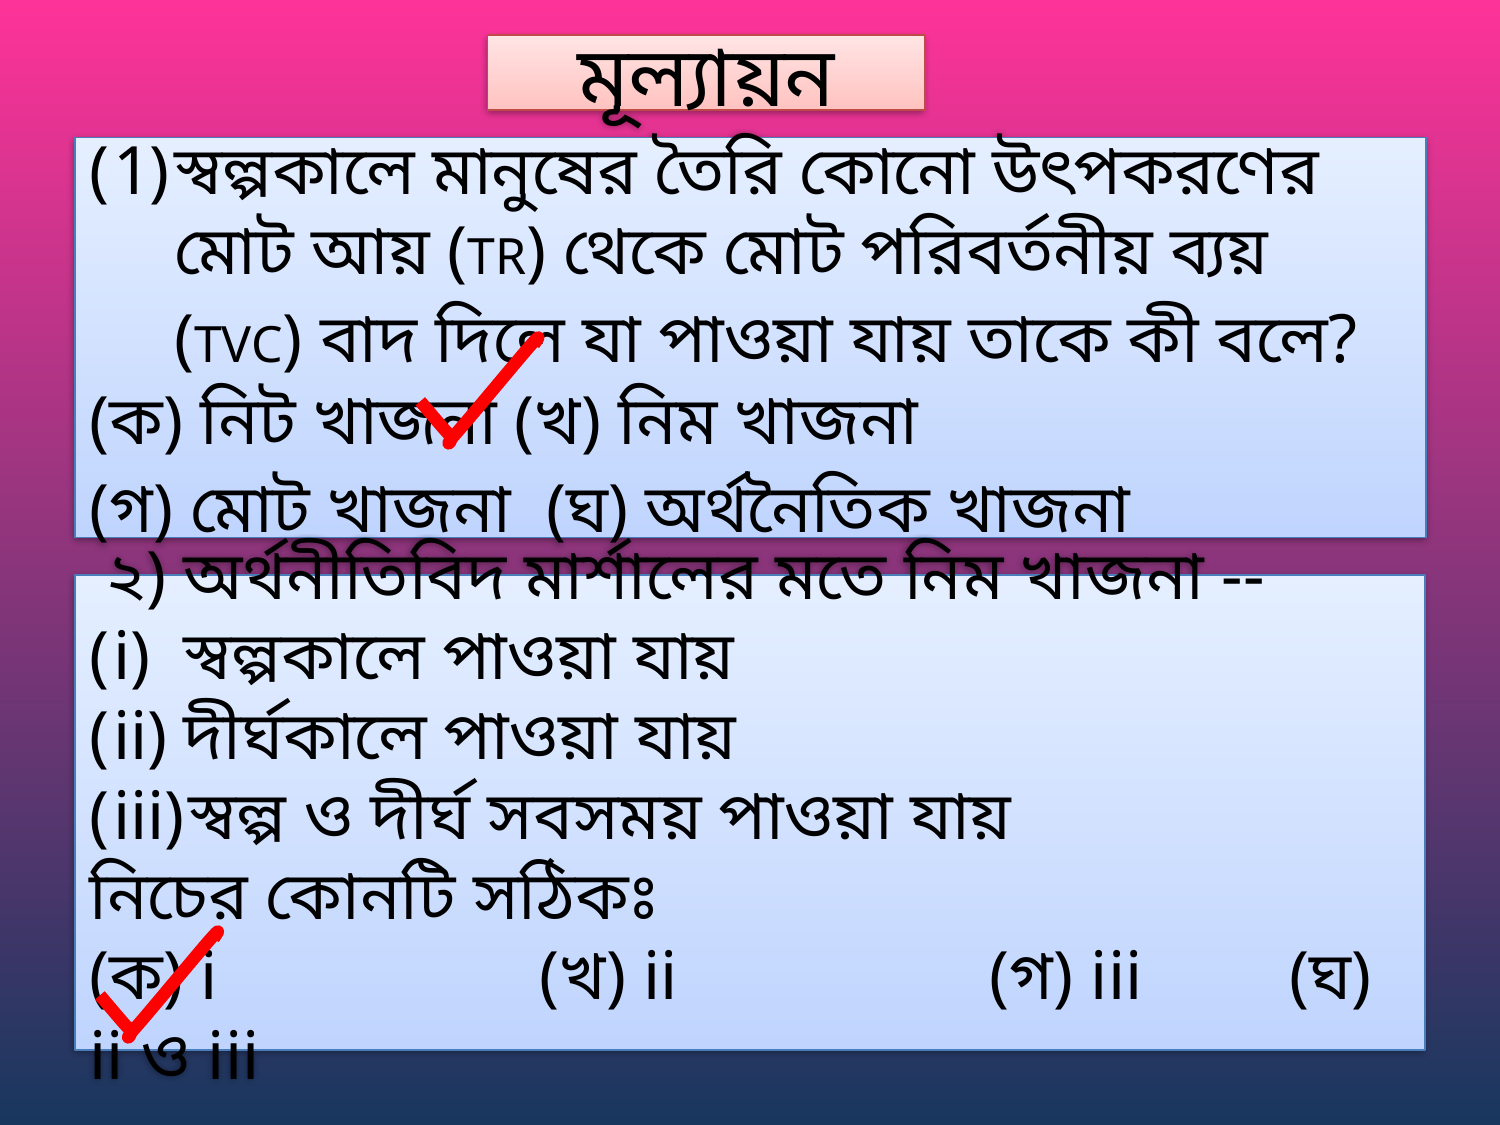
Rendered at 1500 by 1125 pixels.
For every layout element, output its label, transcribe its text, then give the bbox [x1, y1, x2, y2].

text_box [99, 930, 219, 1039]
text_box মূল্যায়ন [487, 34, 926, 111]
text_box ২) অর্থনীতিবিদ মার্শালের মতে নিম খাজনা -- স্বল্পকালে পাওয়া যায় দীর্ঘকালে পাওয়া যায় স্বল্প ও দীর্ঘ সবসময় পাওয়া যায় নিচের কোনটি সঠিকঃ (ক) i (খ) ii (গ) iii (ঘ) ii ও iii [74, 574, 1426, 1051]
text_box [419, 336, 539, 445]
text_box স্বল্পকালে মানুষের তৈরি কোনো উৎপকরণের মোট আয় (TR) থেকে মোট পরিবর্তনীয় ব্যয় (TVC) বাদ দিলে যা পাওয়া যায় তাকে কী বলে? (ক) নিট খাজনা (খ) নিম খাজনা (গ) মোট খাজনা (ঘ) অর্থনৈতিক খাজনা [74, 137, 1427, 538]
